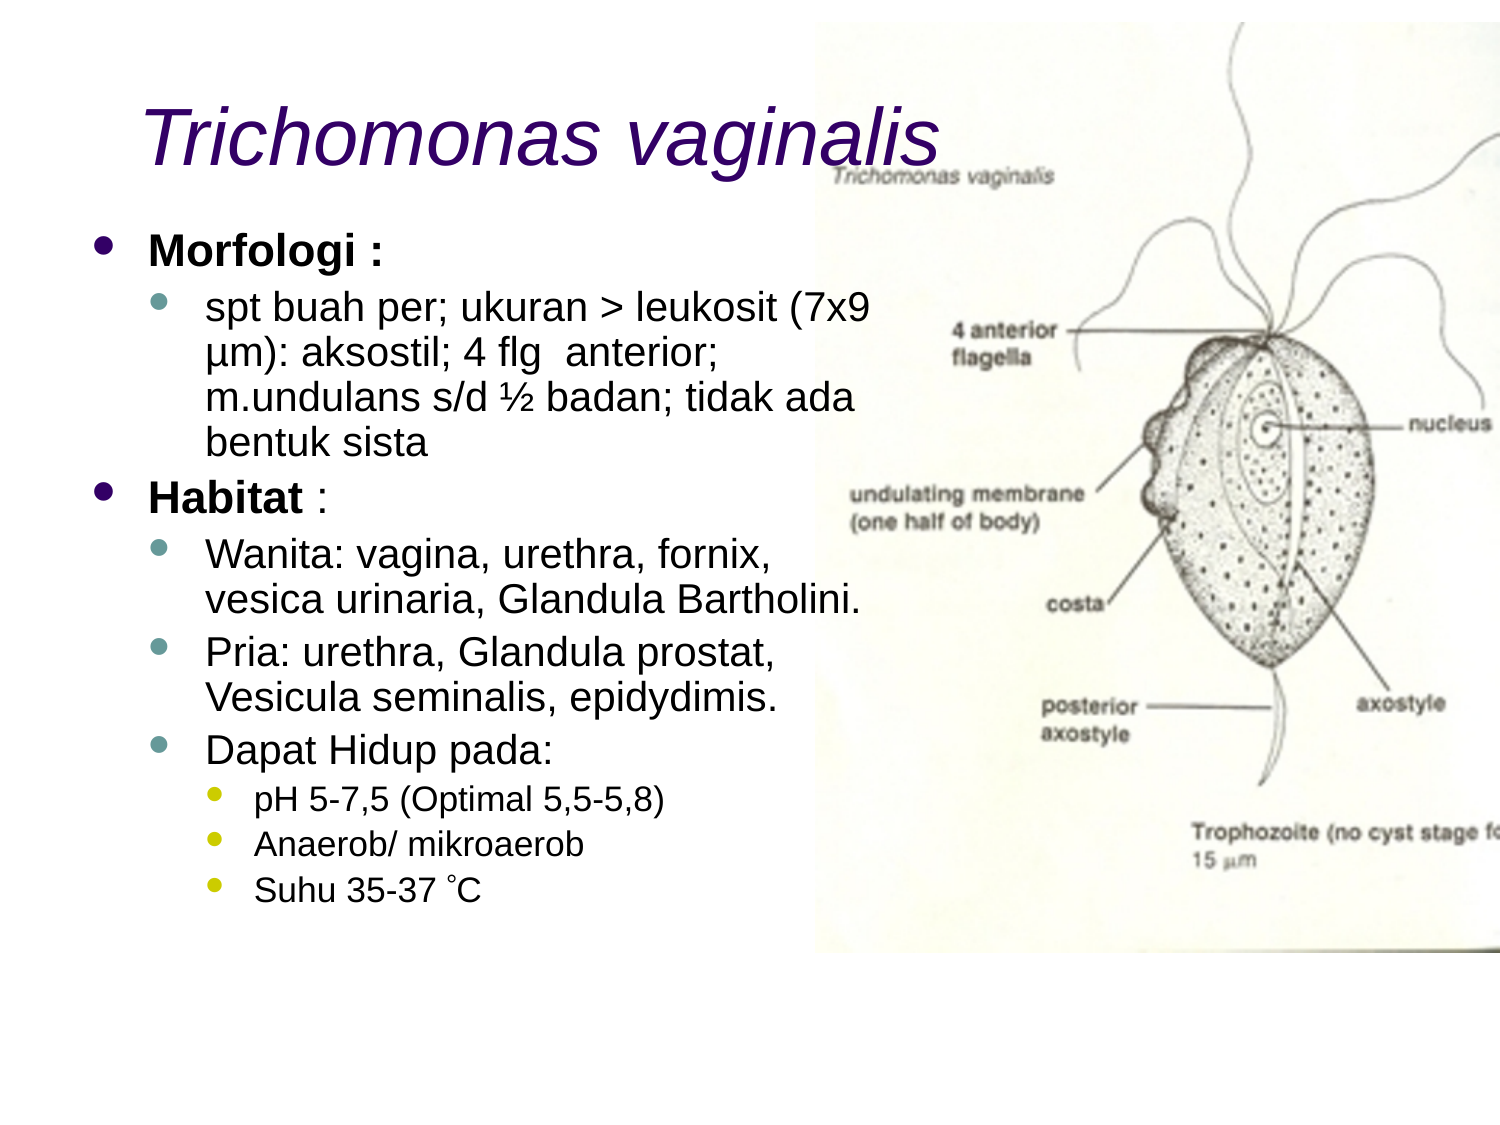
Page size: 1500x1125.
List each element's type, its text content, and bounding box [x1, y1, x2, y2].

picture [815, 21, 1500, 953]
title Trichomonas vaginalis [123, 42, 810, 190]
list Morfologi : spt buah per; ukuran > leukosit (7x9 µm): aksostil; 4 flg anterior; m.undulans s/d ½ badan; tidak ada bentuk sista Habitat : Wanita: vagina, urethra, fornix, vesica urinaria, Glandula Bartholini. Pria: urethra, Glandula prostat, Vesicula seminalis, epidydimis. Dapat Hidup pada: pH 5-7,5 (Optimal 5,5-5,8) Anaerob/ mikroaerob Suhu 35-37 C [76, 219, 892, 1024]
